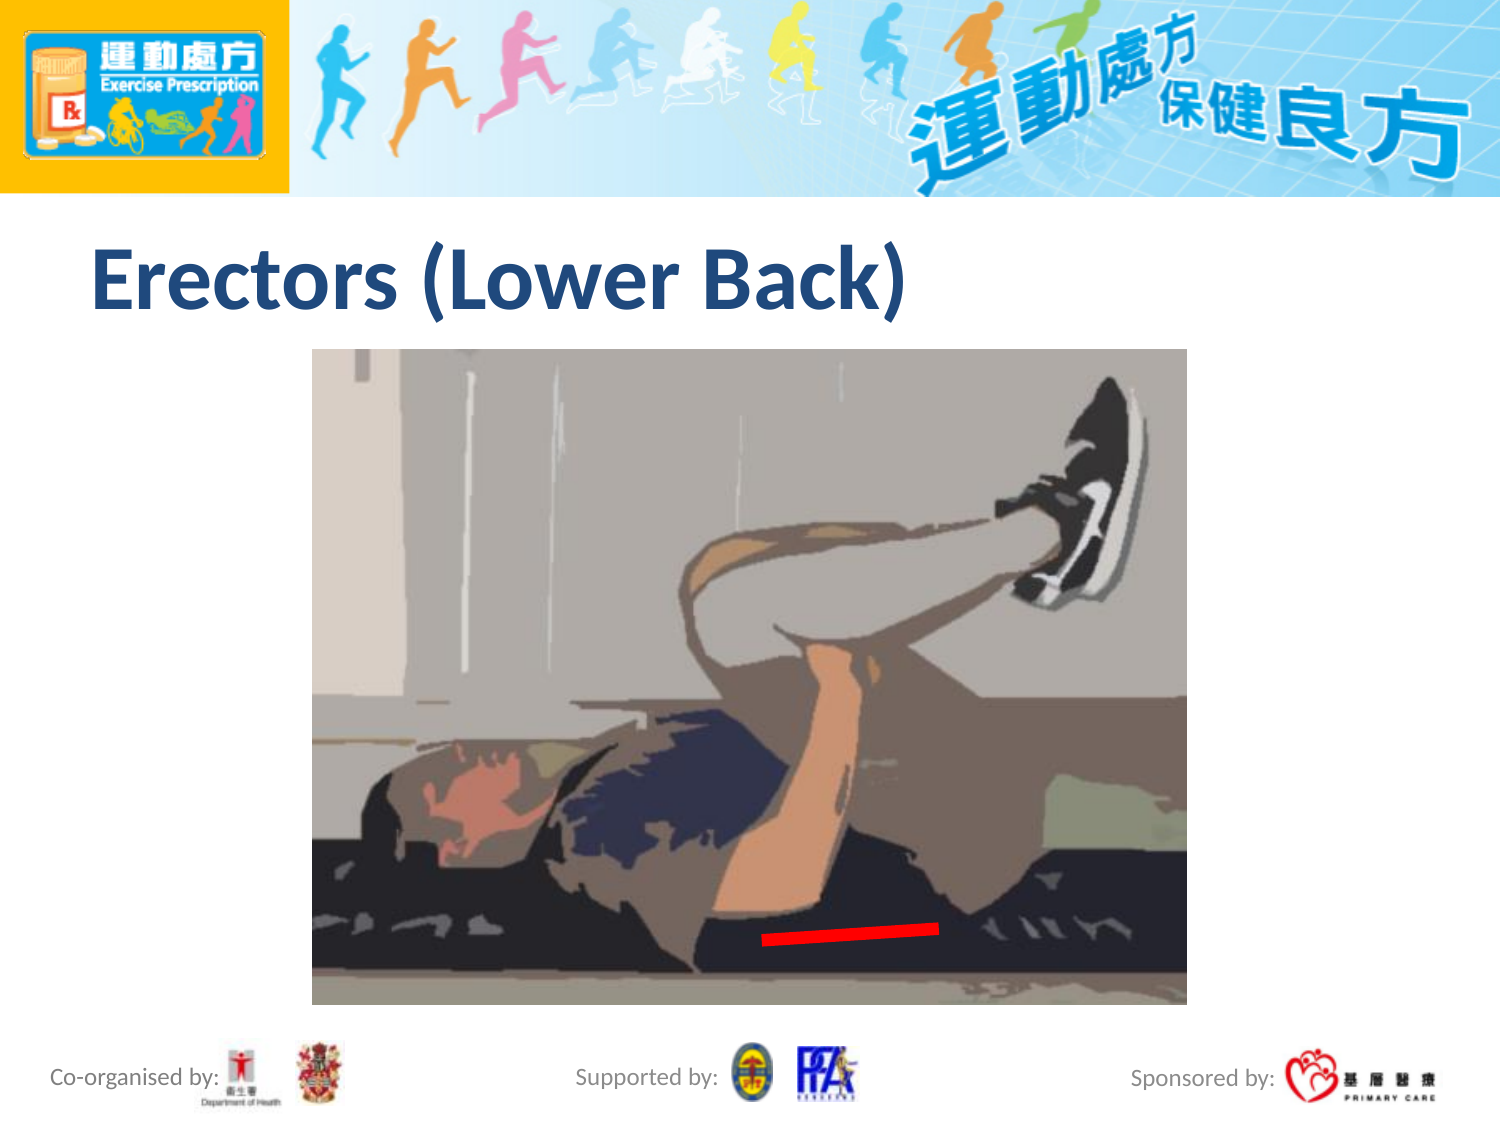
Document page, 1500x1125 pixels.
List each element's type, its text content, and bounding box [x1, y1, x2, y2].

picture [731, 1042, 773, 1102]
picture [975, 91, 991, 99]
picture [979, 124, 989, 129]
picture [2, 0, 1500, 197]
picture [947, 101, 964, 109]
picture [797, 1046, 860, 1102]
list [312, 349, 1188, 1005]
title Erectors (Lower Back) [75, 196, 1425, 350]
picture [978, 114, 987, 119]
picture [1280, 1046, 1443, 1106]
picture [295, 1040, 345, 1106]
picture [958, 133, 969, 138]
picture [23, 29, 266, 160]
picture [957, 123, 967, 128]
picture [194, 1038, 290, 1120]
